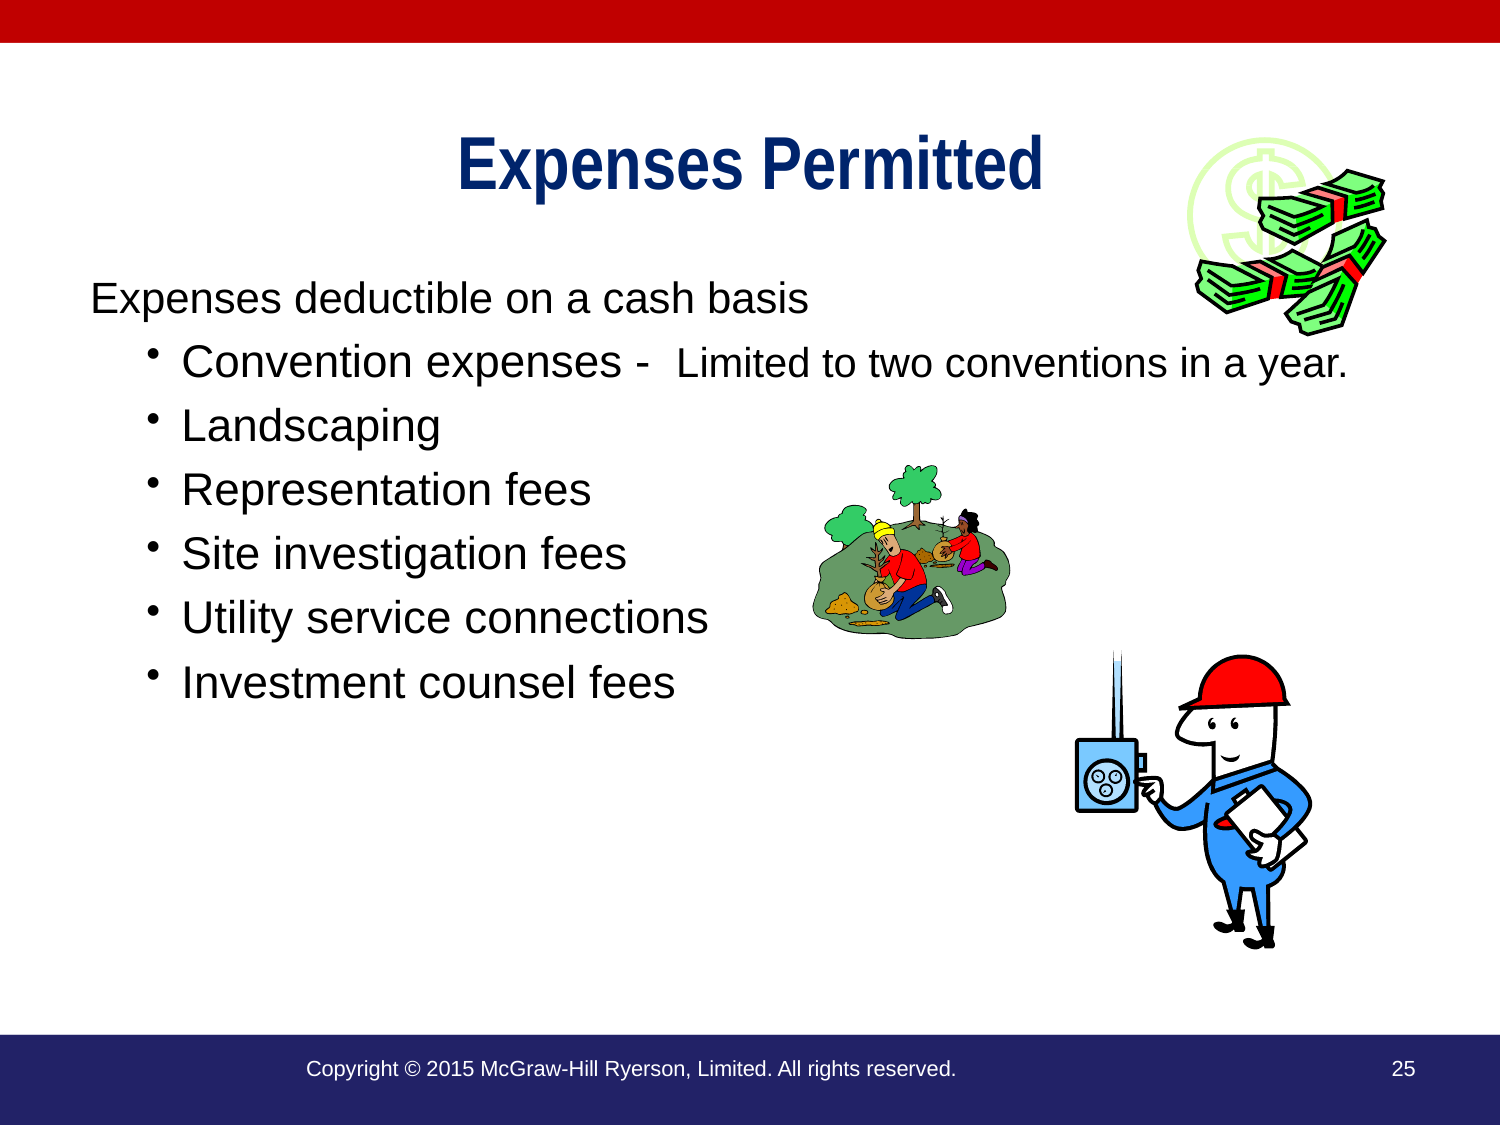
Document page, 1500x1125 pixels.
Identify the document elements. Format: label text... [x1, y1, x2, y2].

footer Copyright © 2015 McGraw-Hill Ryerson, Limited. All rights reserved. [100, 1046, 1080, 1125]
list Expenses deductible on a cash basis Convention expenses - Limited to two conventions in a year. Landscaping Representation fees Site investigation fees Utility service connections Investment counsel fees [74, 262, 1426, 1006]
slide_number 25 [1080, 1046, 1431, 1125]
picture [812, 462, 1013, 640]
picture [1074, 649, 1314, 952]
picture [1186, 136, 1388, 337]
title Expenses Permitted [76, 66, 1428, 255]
